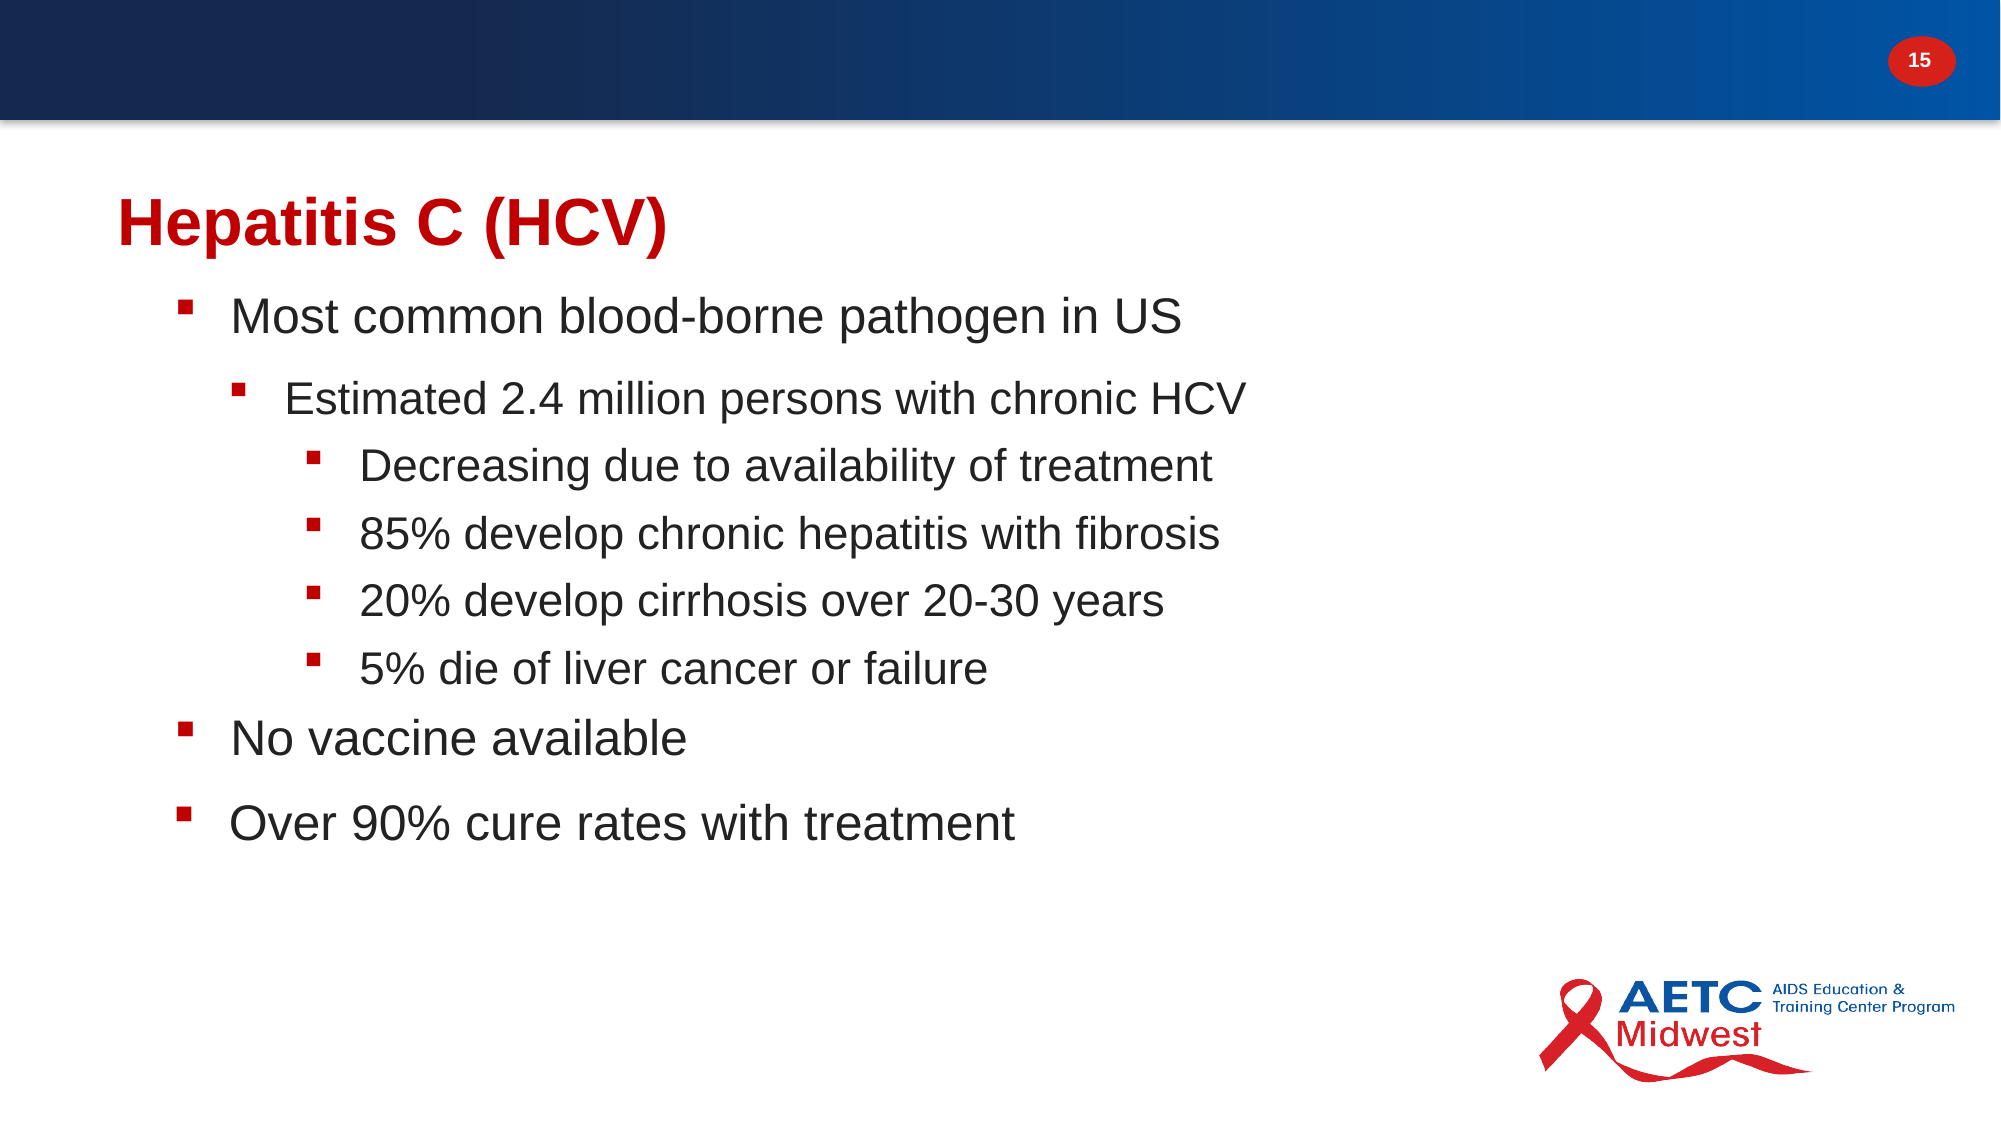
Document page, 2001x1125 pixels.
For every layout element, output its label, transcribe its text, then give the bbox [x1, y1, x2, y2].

title Hepatitis C (HCV) [102, 171, 1828, 279]
picture [1538, 976, 1958, 1084]
list Most common blood-borne pathogen in US Estimated 2.4 million persons with chronic HCV Decreasing due to availability of treatment 85% develop chronic hepatitis with fibrosis 20% develop cirrhosis over 20-30 years 5% die of liver cancer or failure No vaccine available Over 90% cure rates with treatment [102, 275, 1621, 766]
